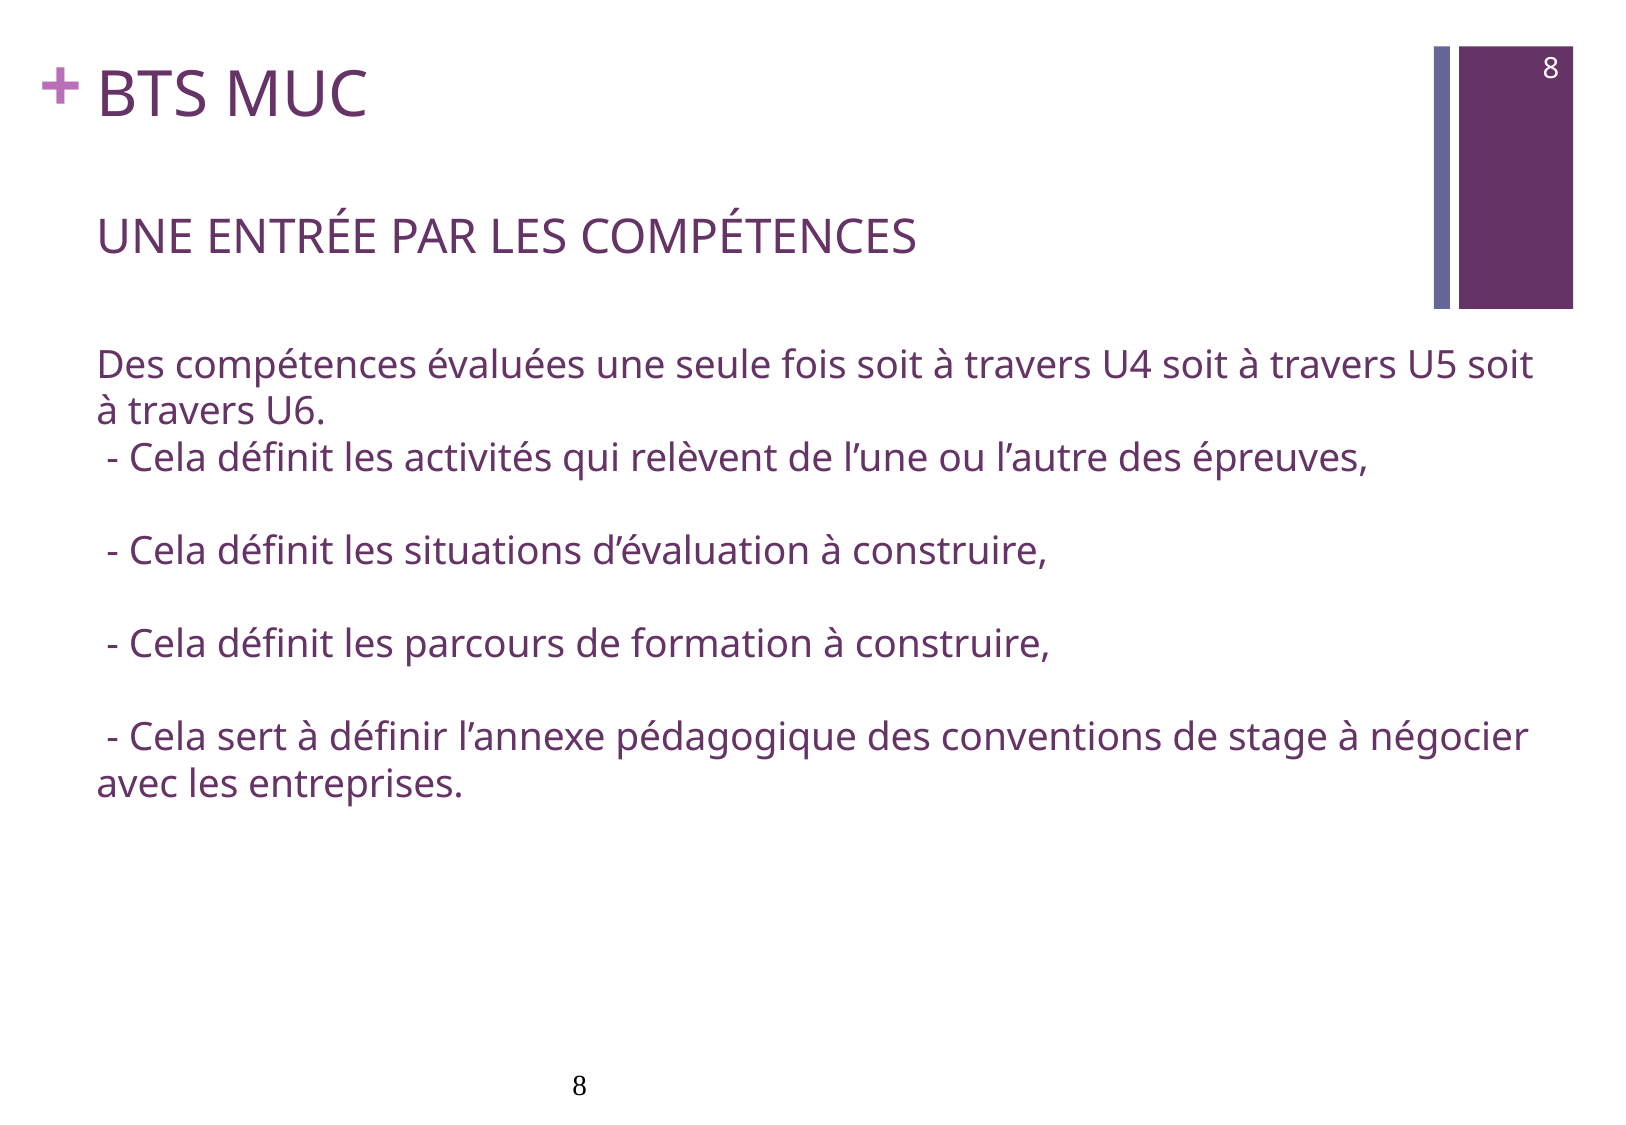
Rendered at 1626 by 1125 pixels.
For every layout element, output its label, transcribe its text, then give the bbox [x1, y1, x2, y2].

title BTS MUC Une entrée par les compétences Des compétences évaluées une seule fois soit à travers U4 soit à travers U5 soit à travers U6. - Cela définit les activités qui relèvent de l’une ou l’autre des épreuves, - Cela définit les situations d’évaluation à construire, - Cela définit les parcours de formation à construire, - Cela sert à définir l’annexe pédagogique des conventions de stage à négocier avec les entreprises. [81, 45, 1575, 1054]
slide_number 8 [1476, 39, 1575, 100]
footer 8 [35, 1053, 1124, 1114]
